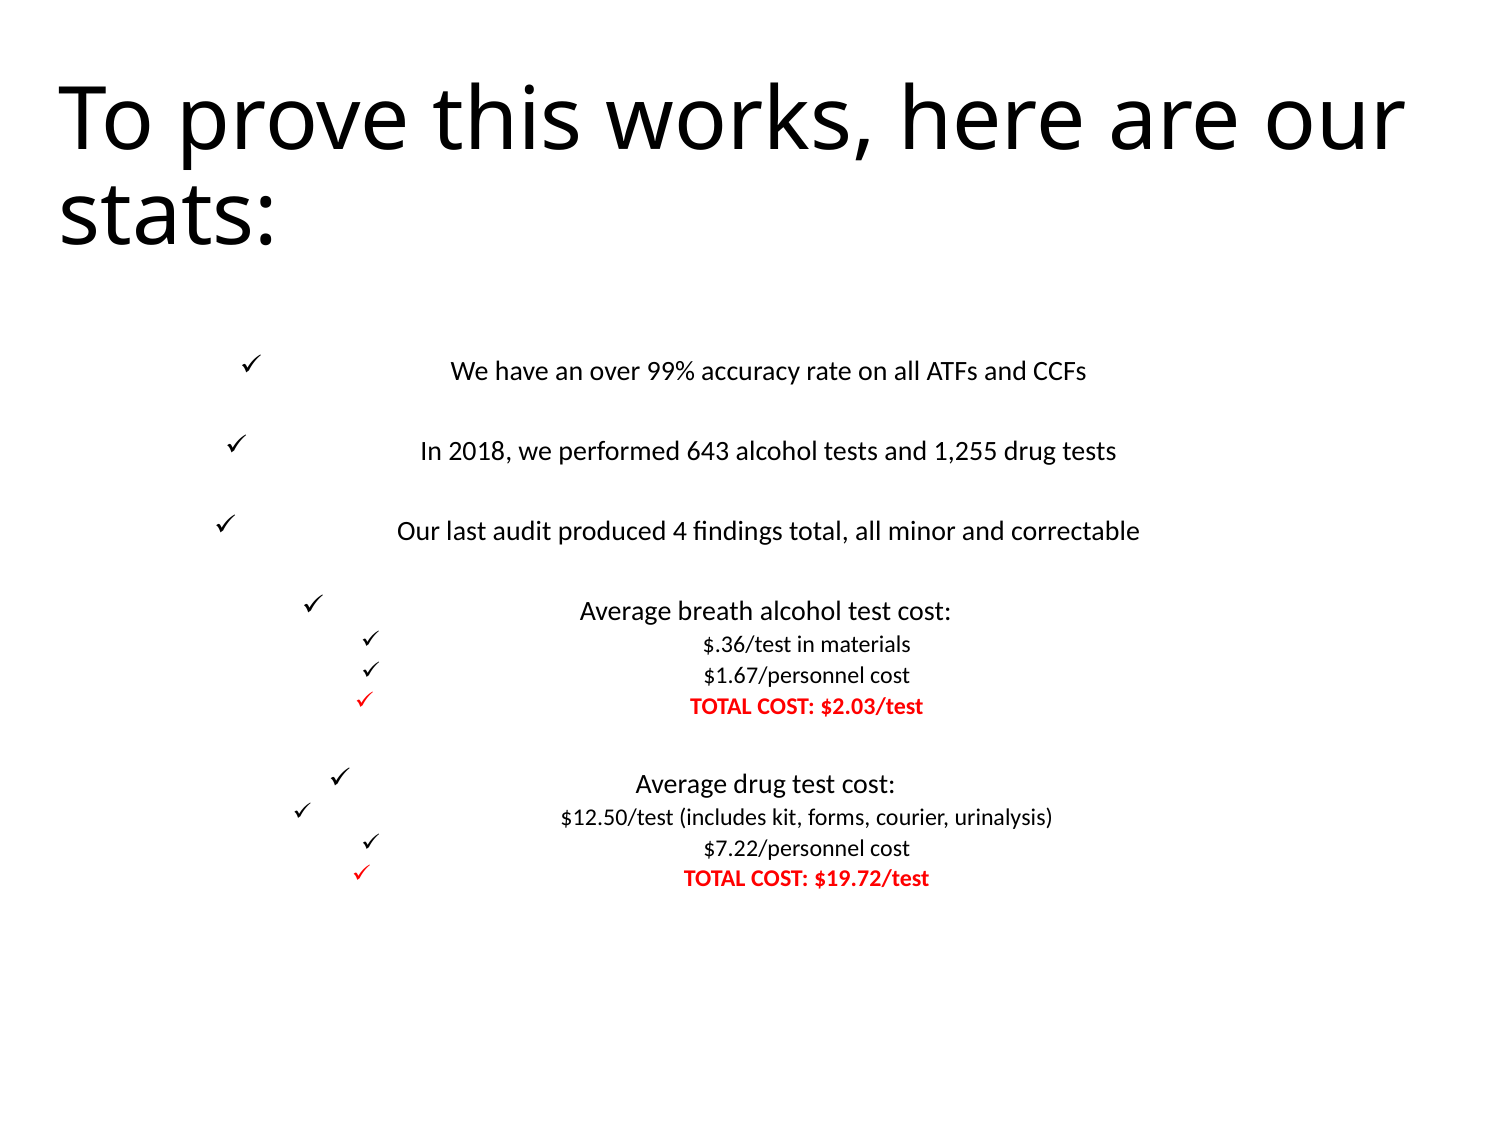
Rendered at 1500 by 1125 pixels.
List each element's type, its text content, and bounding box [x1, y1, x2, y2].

title To prove this works, here are our stats: [43, 59, 1457, 278]
list We have an over 99% accuracy rate on all ATFs and CCFs In 2018, we performed 643 alcohol tests and 1,255 drug tests Our last audit produced 4 findings total, all minor and correctable Average breath alcohol test cost: $.36/test in materials $1.67/personnel cost TOTAL COST: $2.03/test Average drug test cost: $12.50/test (includes kit, forms, courier, urinalysis) $7.22/personnel cost TOTAL COST: $19.72/test [103, 348, 1397, 901]
